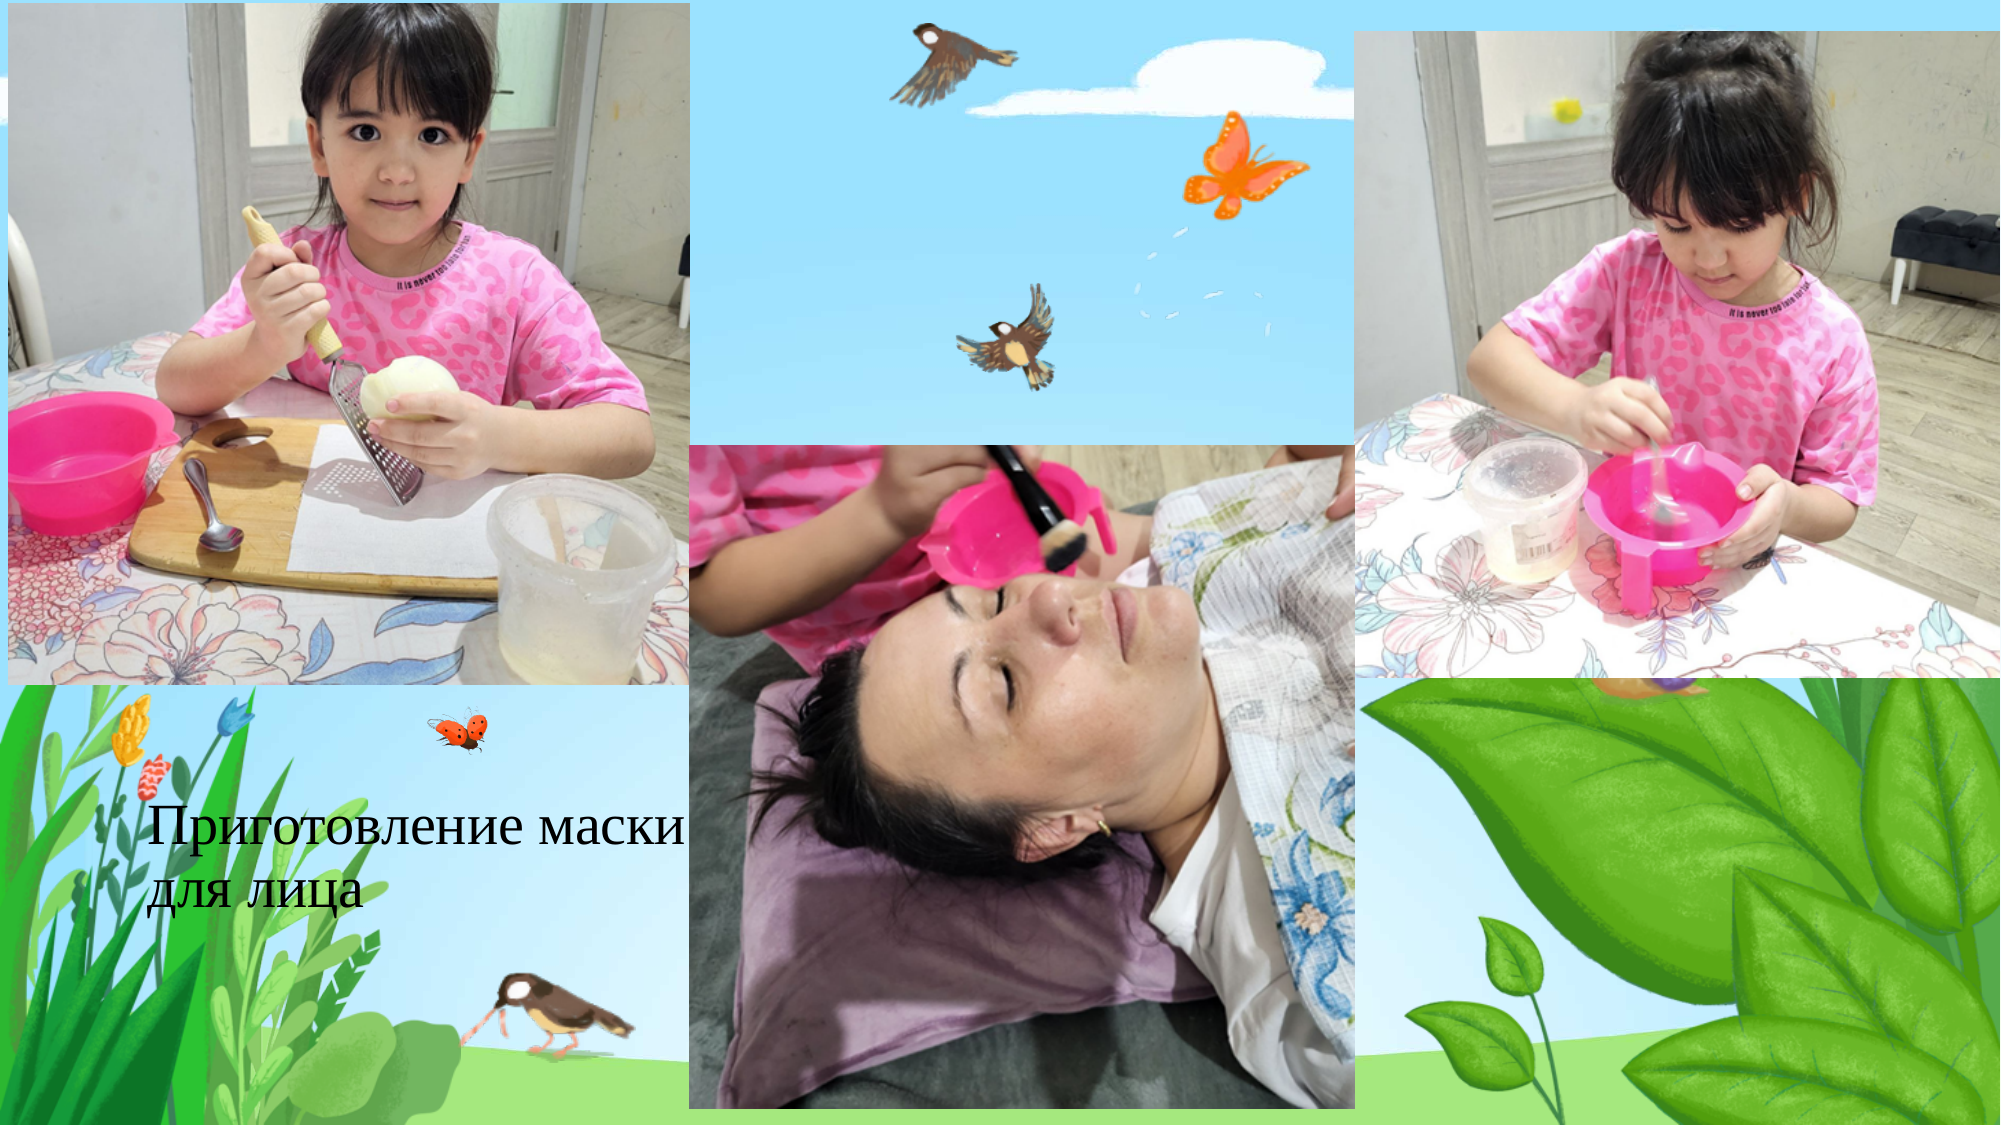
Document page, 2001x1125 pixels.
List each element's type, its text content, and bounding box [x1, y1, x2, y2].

title Приготовление маски для лица [132, 787, 689, 910]
picture [0, 0, 2001, 1125]
